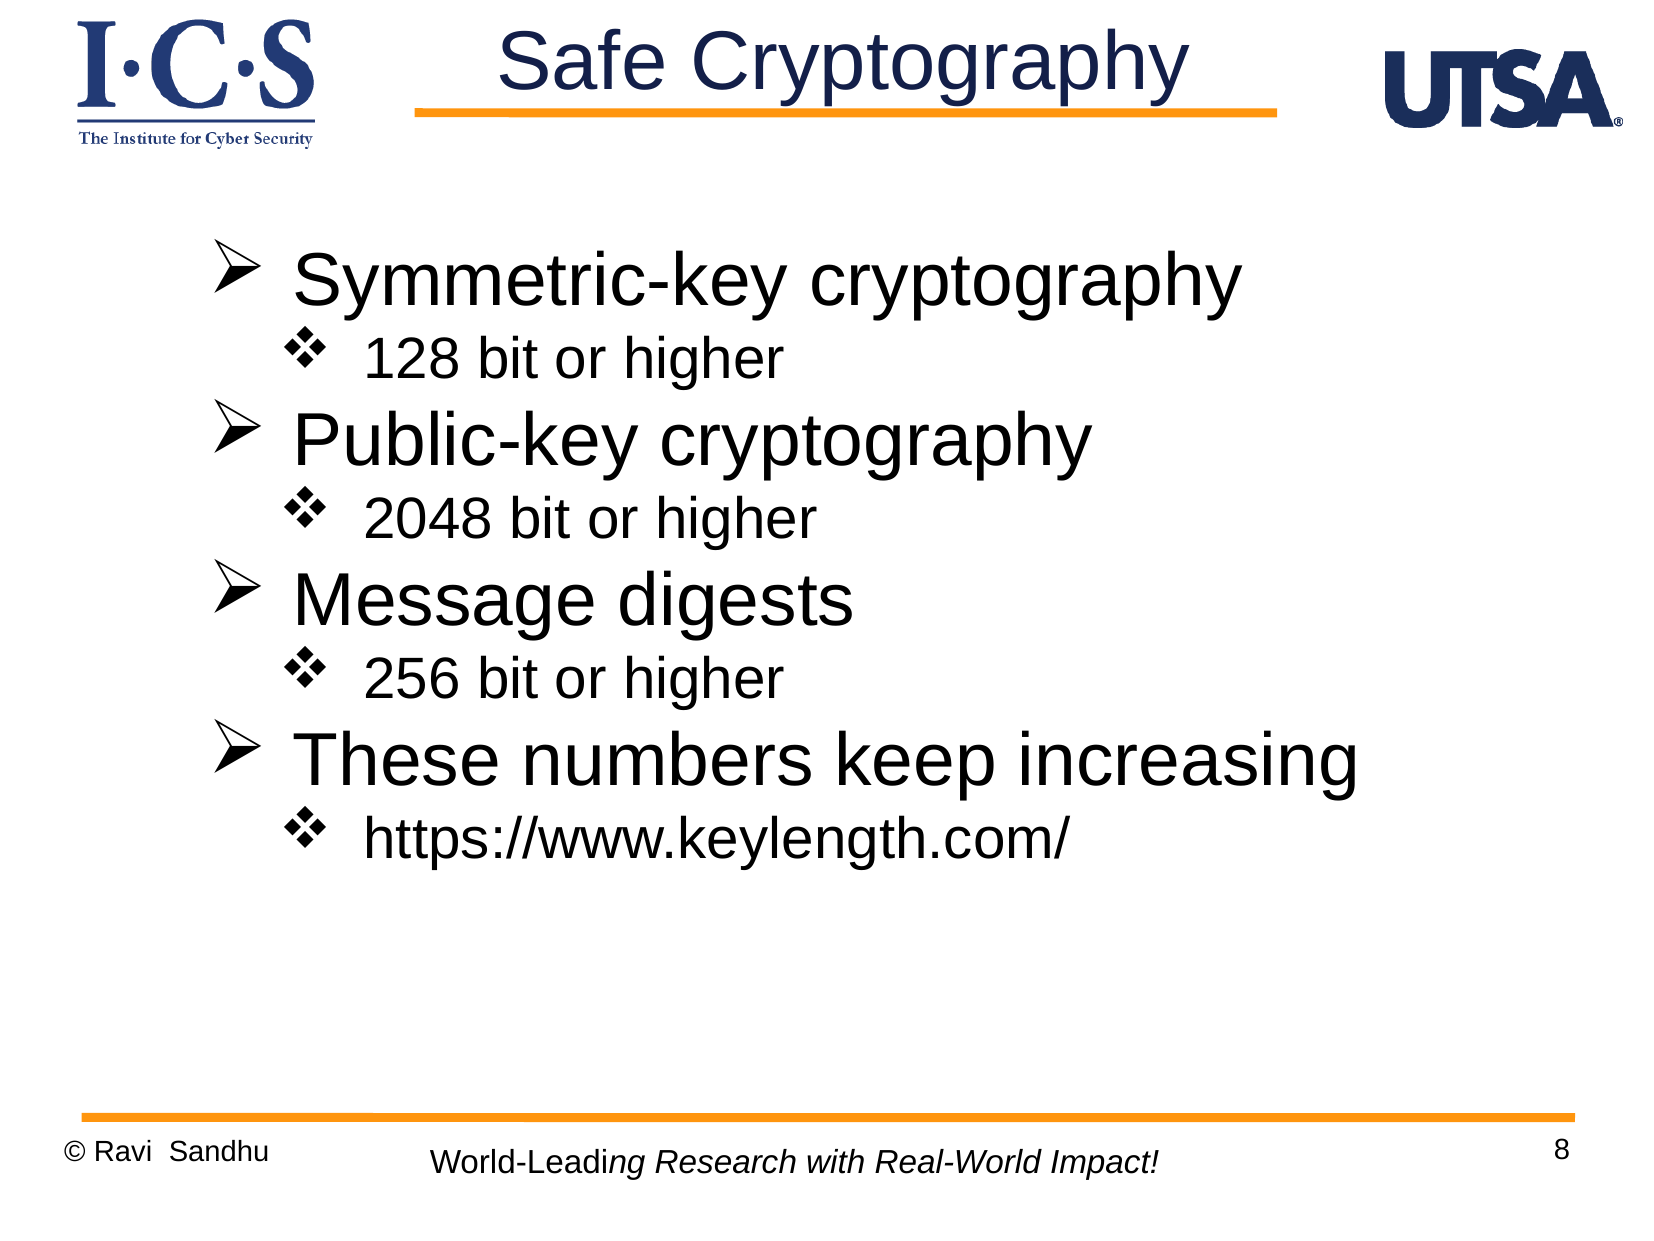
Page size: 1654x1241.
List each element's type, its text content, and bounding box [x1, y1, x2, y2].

picture [1385, 49, 1623, 128]
picture [73, 0, 317, 151]
text_box Safe Cryptography [360, 0, 1326, 113]
list Symmetric-key cryptography 128 bit or higher Public-key cryptography 2048 bit or higher Message digests 256 bit or higher These numbers keep increasing https://www.keylength.com/ [190, 229, 1391, 904]
text_box 8 [1185, 1129, 1571, 1215]
text_box World-Leading Research with Real-World Impact! [415, 1132, 1176, 1188]
text_box © Ravi Sandhu [64, 1132, 450, 1218]
